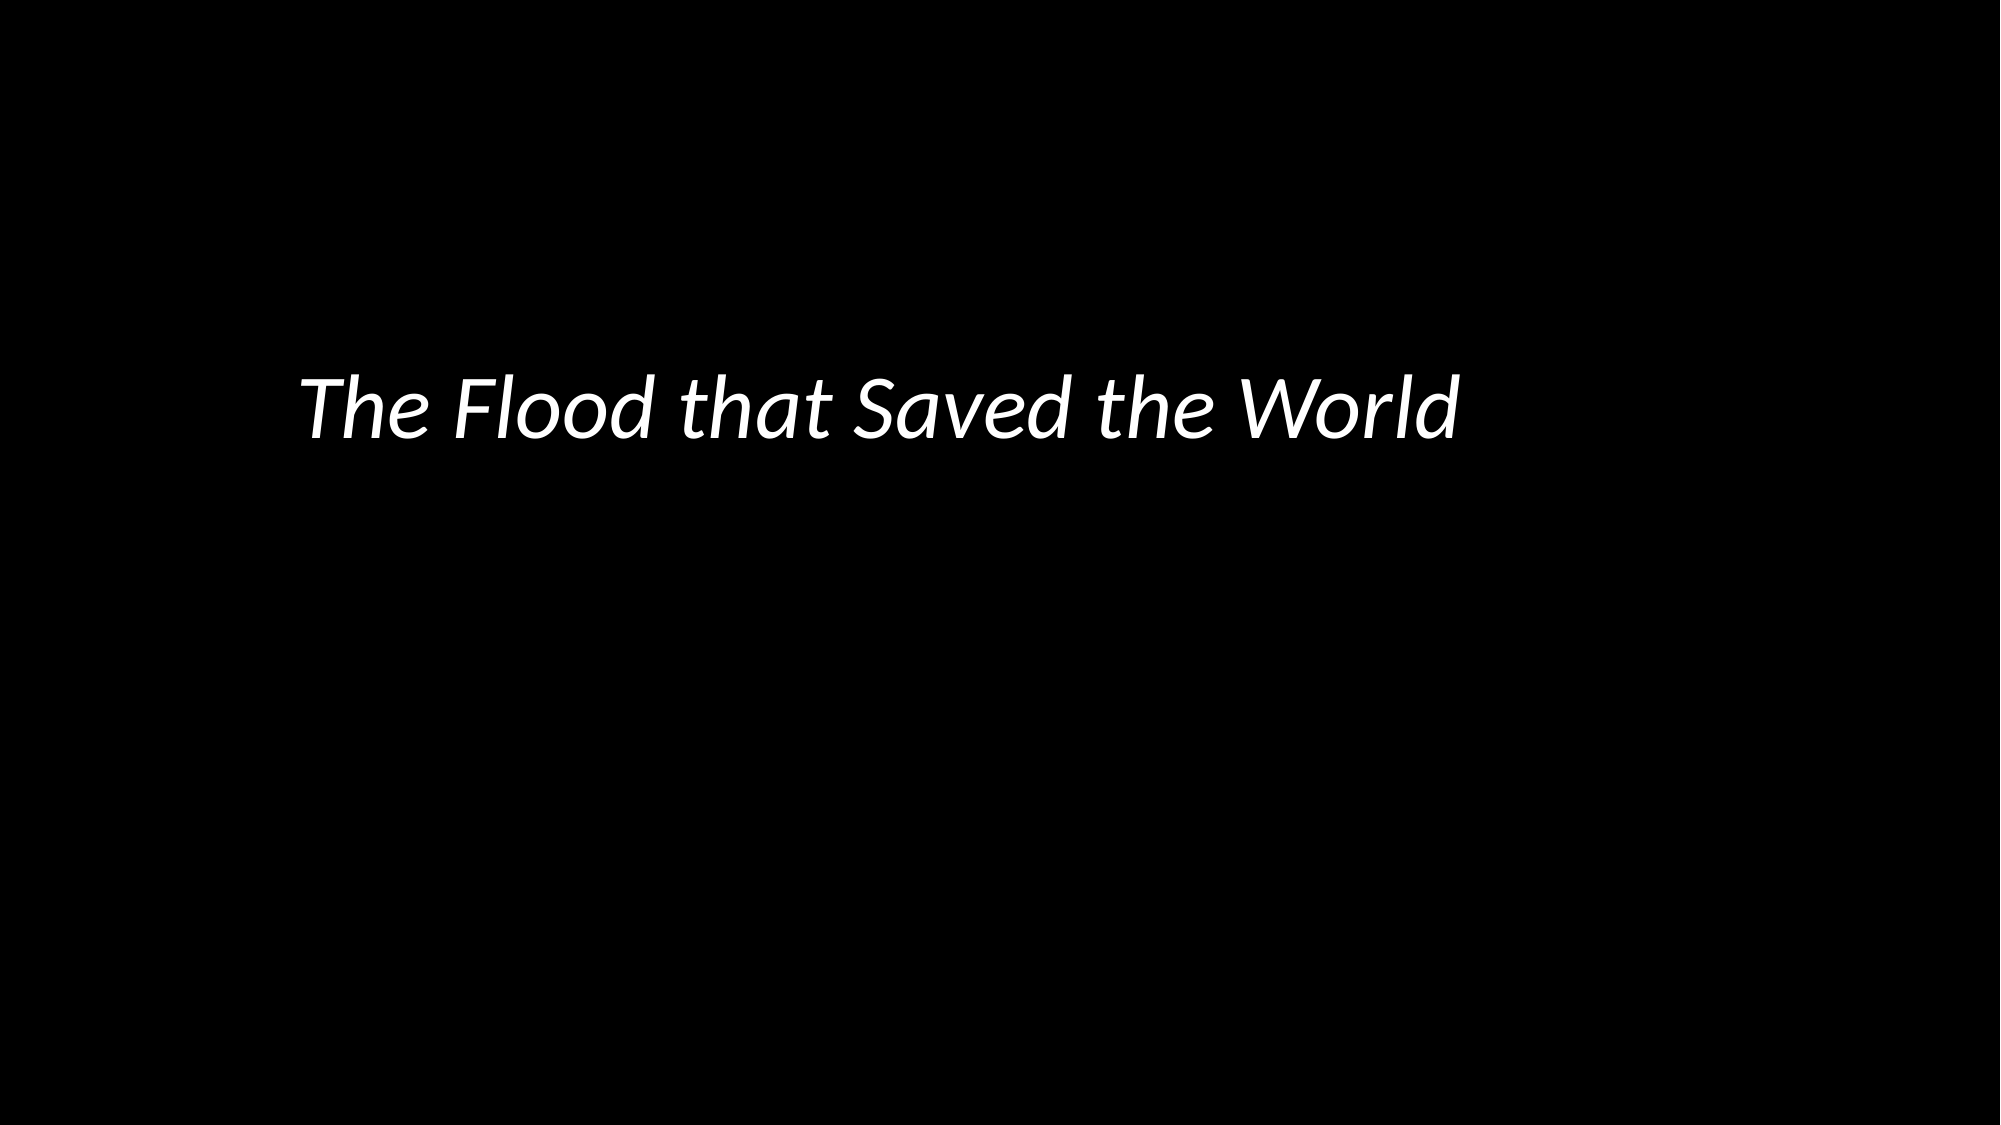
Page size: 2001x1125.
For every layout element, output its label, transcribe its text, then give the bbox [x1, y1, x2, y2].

title The Flood that Saved the World [131, 184, 1878, 576]
